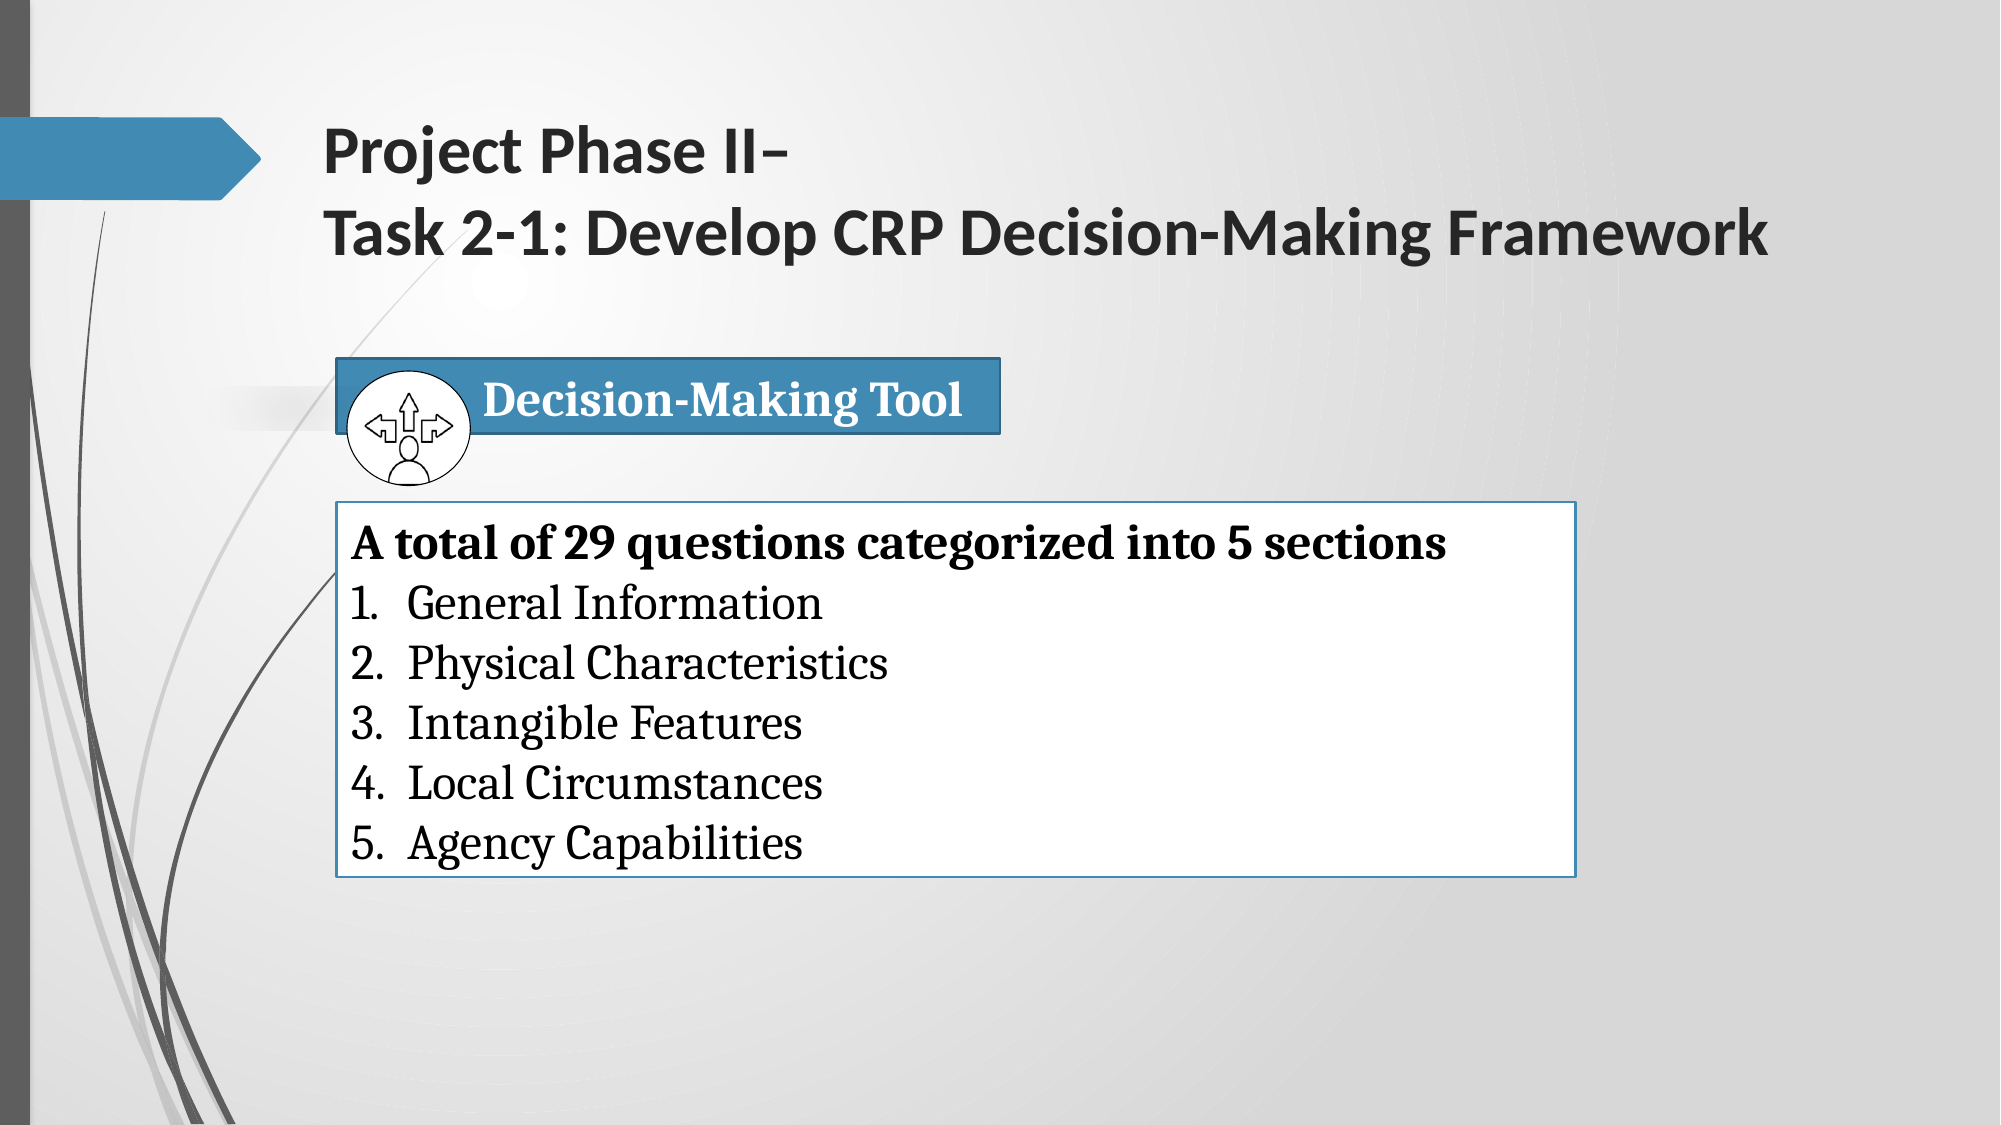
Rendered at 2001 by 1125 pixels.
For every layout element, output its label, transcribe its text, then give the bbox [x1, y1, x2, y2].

text_box Decision-Making Tool [335, 357, 1001, 435]
text_box A total of 29 questions categorized into 5 sections General Information Physical Characteristics Intangible Features Local Circumstances Agency Capabilities [335, 501, 1577, 878]
text_box Project Phase II– Task 2-1: Develop CRP Decision-Making Framework [308, 97, 1959, 279]
picture [346, 370, 471, 486]
